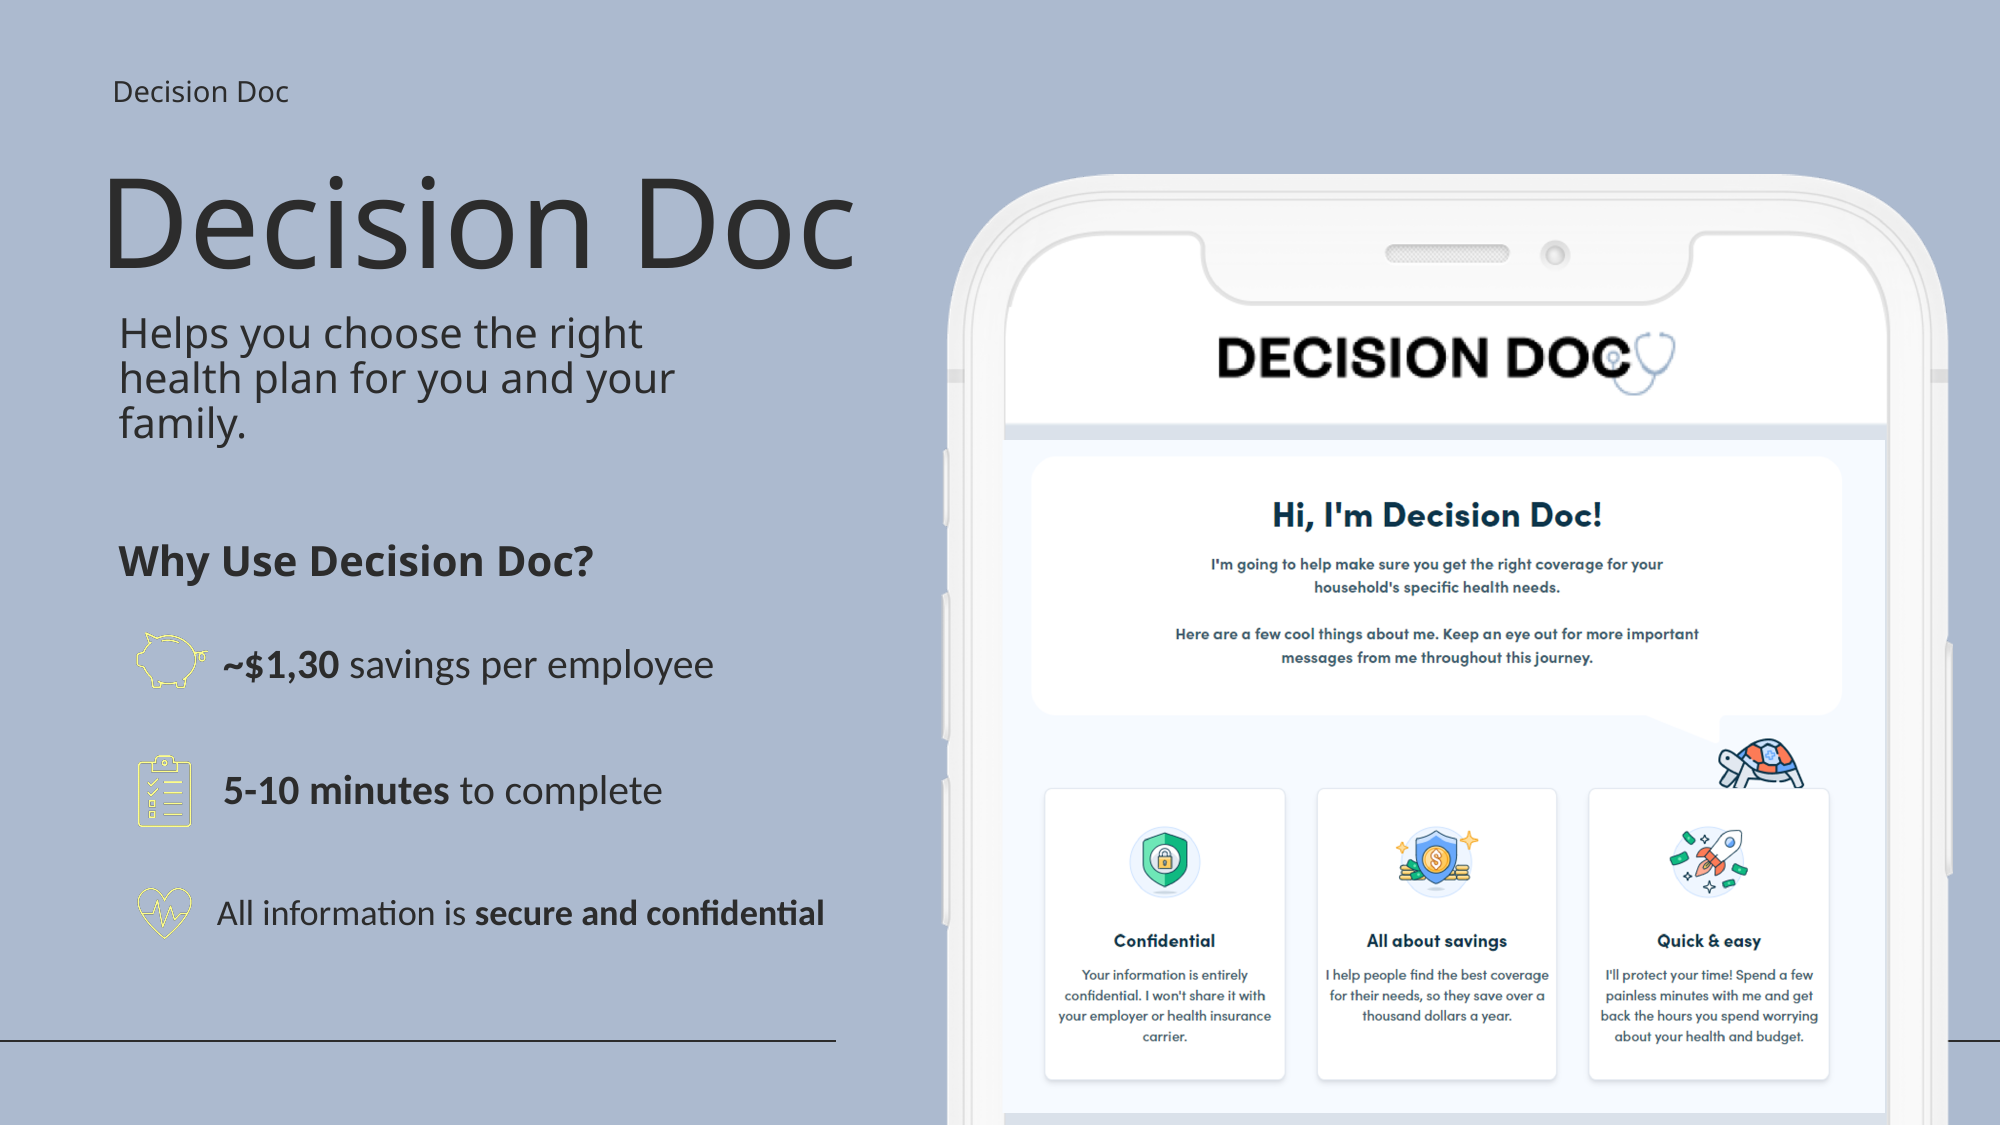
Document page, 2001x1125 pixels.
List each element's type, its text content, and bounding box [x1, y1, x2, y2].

list Helps you choose the right health plan for you and your family. [103, 304, 768, 414]
list Decision Doc [97, 69, 1127, 119]
text_box Why Use Decision Doc? [103, 532, 768, 593]
picture [126, 875, 204, 953]
picture [130, 617, 215, 702]
text_box All information is secure and confidential [204, 886, 920, 942]
text_box 5-10 minutes to complete [208, 760, 926, 821]
picture [122, 748, 207, 834]
picture [941, 174, 1953, 1125]
list Decision Doc [83, 153, 1629, 333]
text_box ~$1,30 savings per employee [208, 635, 926, 736]
